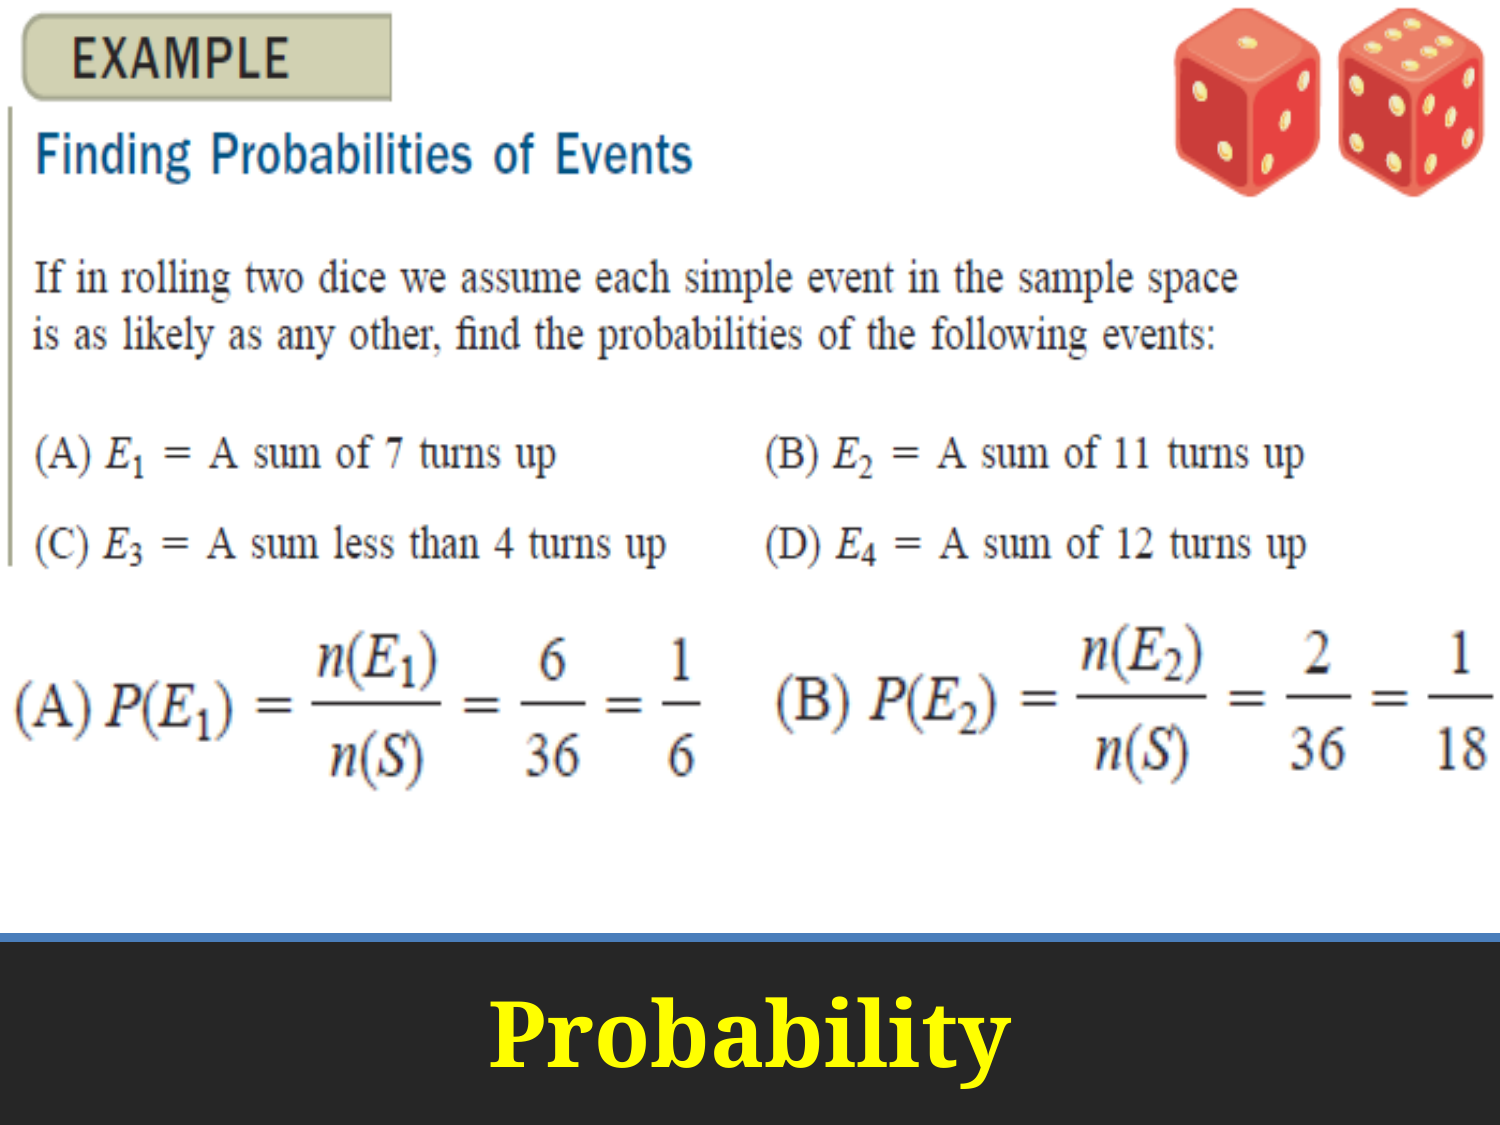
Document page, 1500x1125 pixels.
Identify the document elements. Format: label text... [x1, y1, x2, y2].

picture [0, 0, 1500, 585]
picture [0, 607, 726, 813]
picture [769, 607, 1500, 803]
title Probability [37, 937, 1463, 1125]
